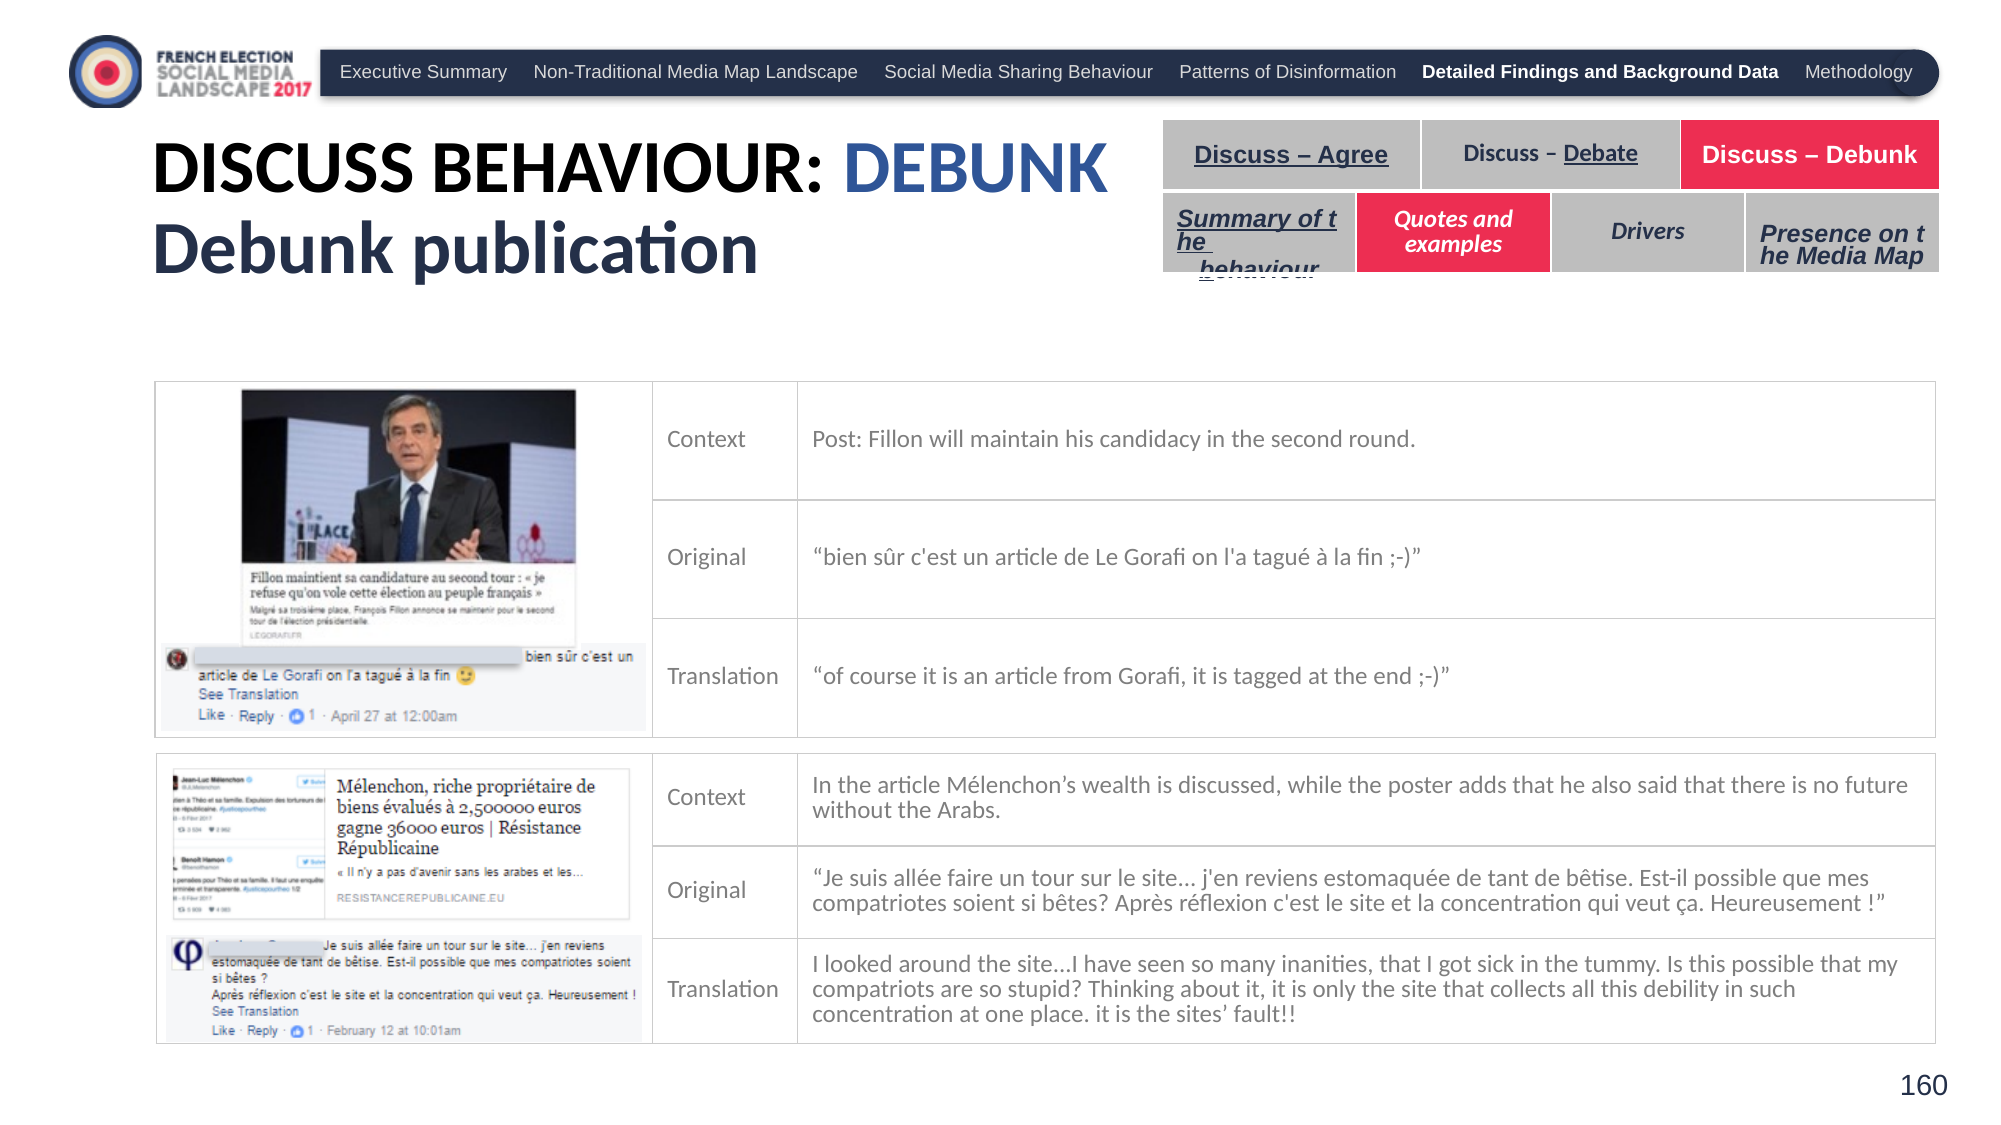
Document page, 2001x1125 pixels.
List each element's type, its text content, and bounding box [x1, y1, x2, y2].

table_cell I looked around the site...I have seen so many inanities, that I got sick in the tummy. Is this possible that my compatriots are so stupid? Thinking about it, it is only the site that collects all this debility in such concentration at one place. it is the sites’ fault!! [798, 939, 1935, 1043]
table_header In the article Mélenchon’s wealth is discussed, while the poster adds that he also said that there is no future without the Arabs. [798, 754, 1935, 845]
table_header Quotes and examples [1357, 193, 1550, 272]
table_header Discuss – Debunk [1681, 120, 1939, 189]
table_cell Original [653, 847, 797, 938]
table_header Drivers [1552, 193, 1744, 272]
table_header Presence on the Media Map [1746, 193, 1939, 272]
table_header [157, 754, 652, 1043]
table_header Context [653, 754, 797, 845]
table_cell “bien sûr c'est un article de Le Gorafi on l'a tagué à la fin ;-)” [798, 501, 1935, 618]
table_header Discuss – Agree [1163, 120, 1420, 189]
table_cell “Je suis allée faire un tour sur le site... j'en reviens estomaquée de tant de bêtise. Est-il possible que mes compatriotes soient si bêtes? Après réflexion c'est le site et la concentration qui veut ça. Heureusement !” [798, 847, 1935, 938]
table_cell Translation [653, 619, 797, 737]
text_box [166, 767, 643, 1042]
table_header Summary of the behaviour [1163, 193, 1355, 272]
table_header [156, 382, 652, 737]
table_cell Translation [653, 939, 797, 1043]
table_header Discuss – Debate [1422, 120, 1680, 189]
picture [161, 386, 646, 731]
table_cell “of course it is an article from Gorafi, it is tagged at the end ;-)” [798, 619, 1935, 737]
text_box Executive Summary Non-Traditional Media Map Landscape Social Media Sharing Behaviour Patterns of Disinformation Detailed Findings and Background Data Methodology [323, 49, 1933, 93]
table_header Context [653, 382, 797, 499]
table_cell Original [653, 501, 797, 618]
table_header Post: Fillon will maintain his candidacy in the second round. [798, 382, 1935, 499]
title DISCUSS BEHAVIOUR: DEBUNK Debunk publication [137, 59, 1863, 278]
